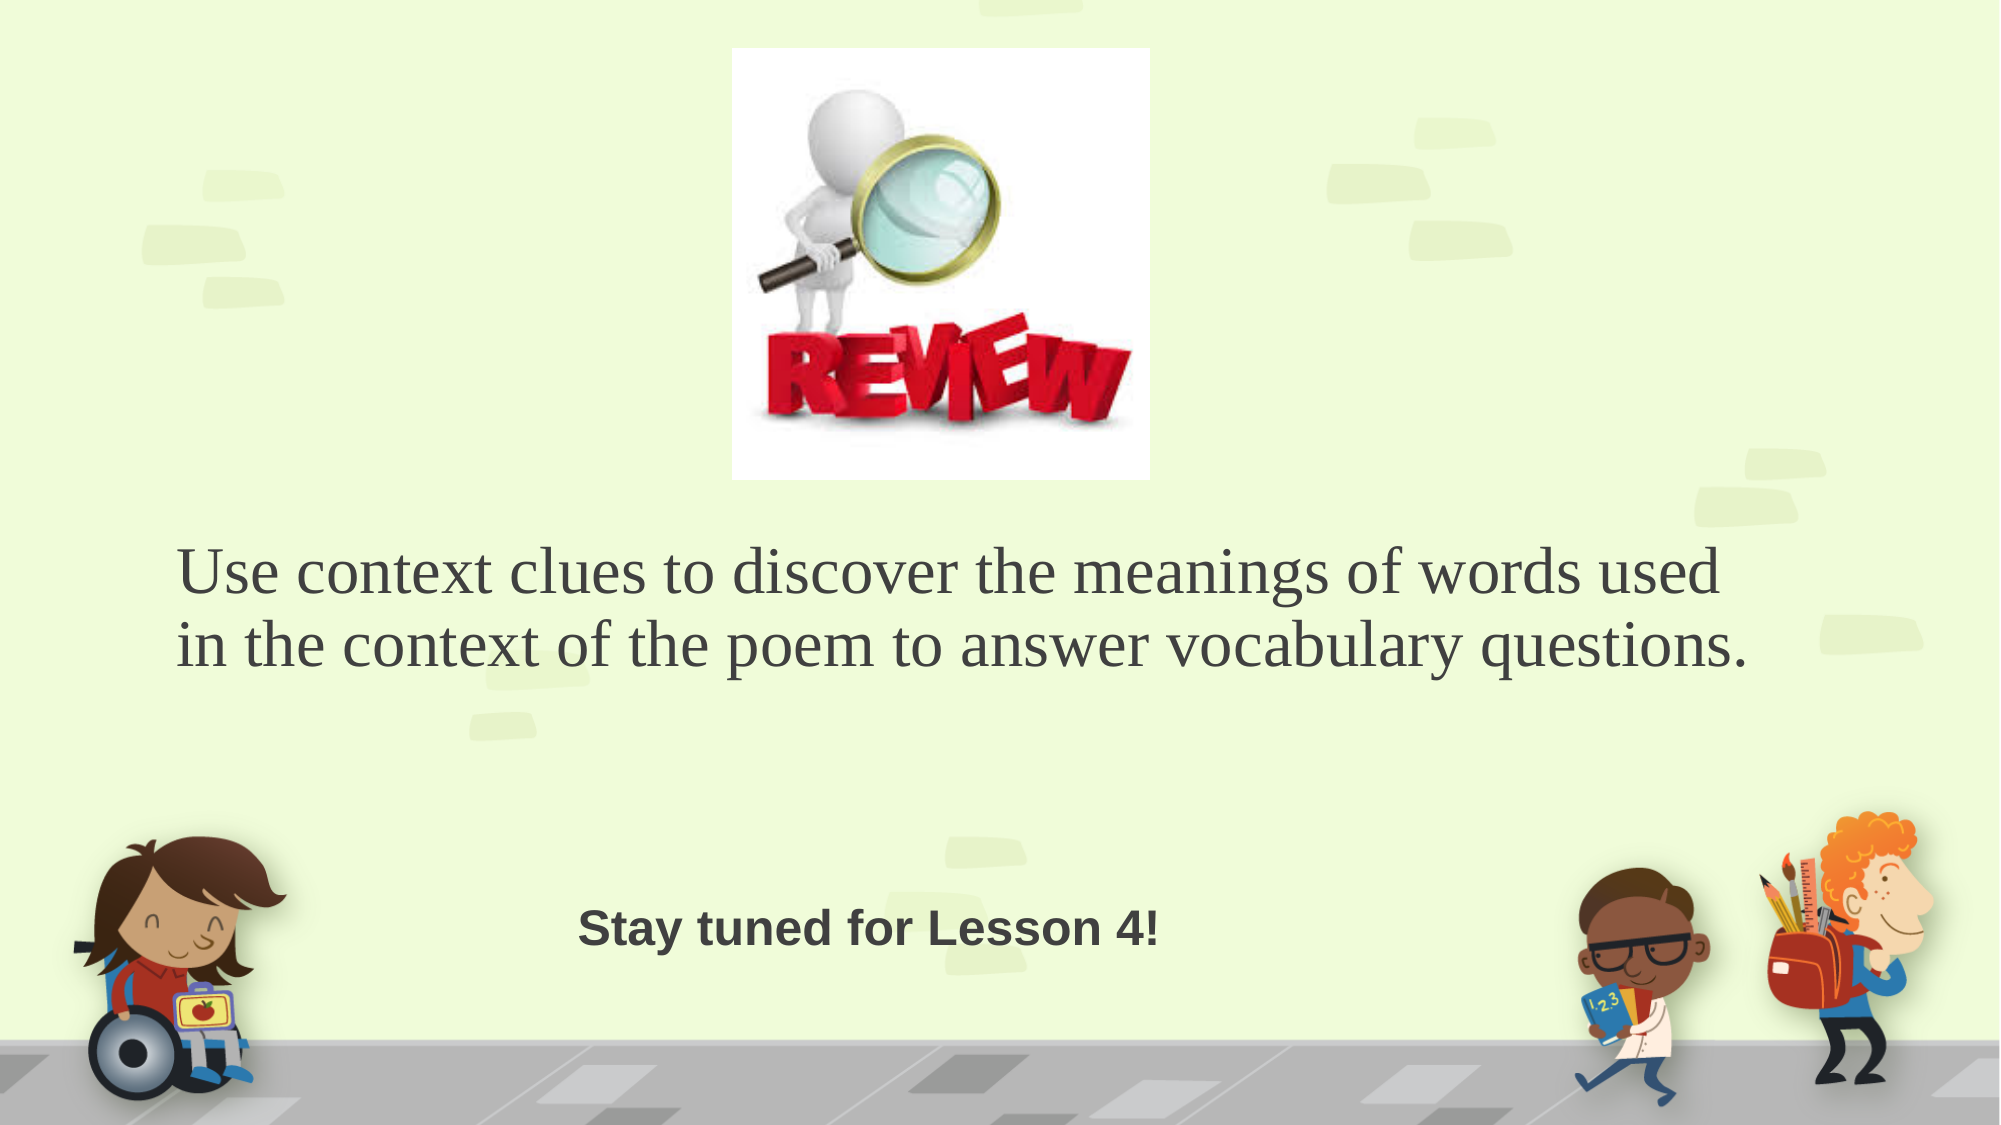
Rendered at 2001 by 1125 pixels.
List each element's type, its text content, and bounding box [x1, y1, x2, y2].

text_box Stay tuned for Lesson 4! [562, 887, 1216, 963]
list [732, 48, 1150, 481]
picture [0, 0, 2000, 1125]
title Use context clues to discover the meanings of words used in the context of the poem to answer vocabulary questions. [161, 510, 1774, 688]
